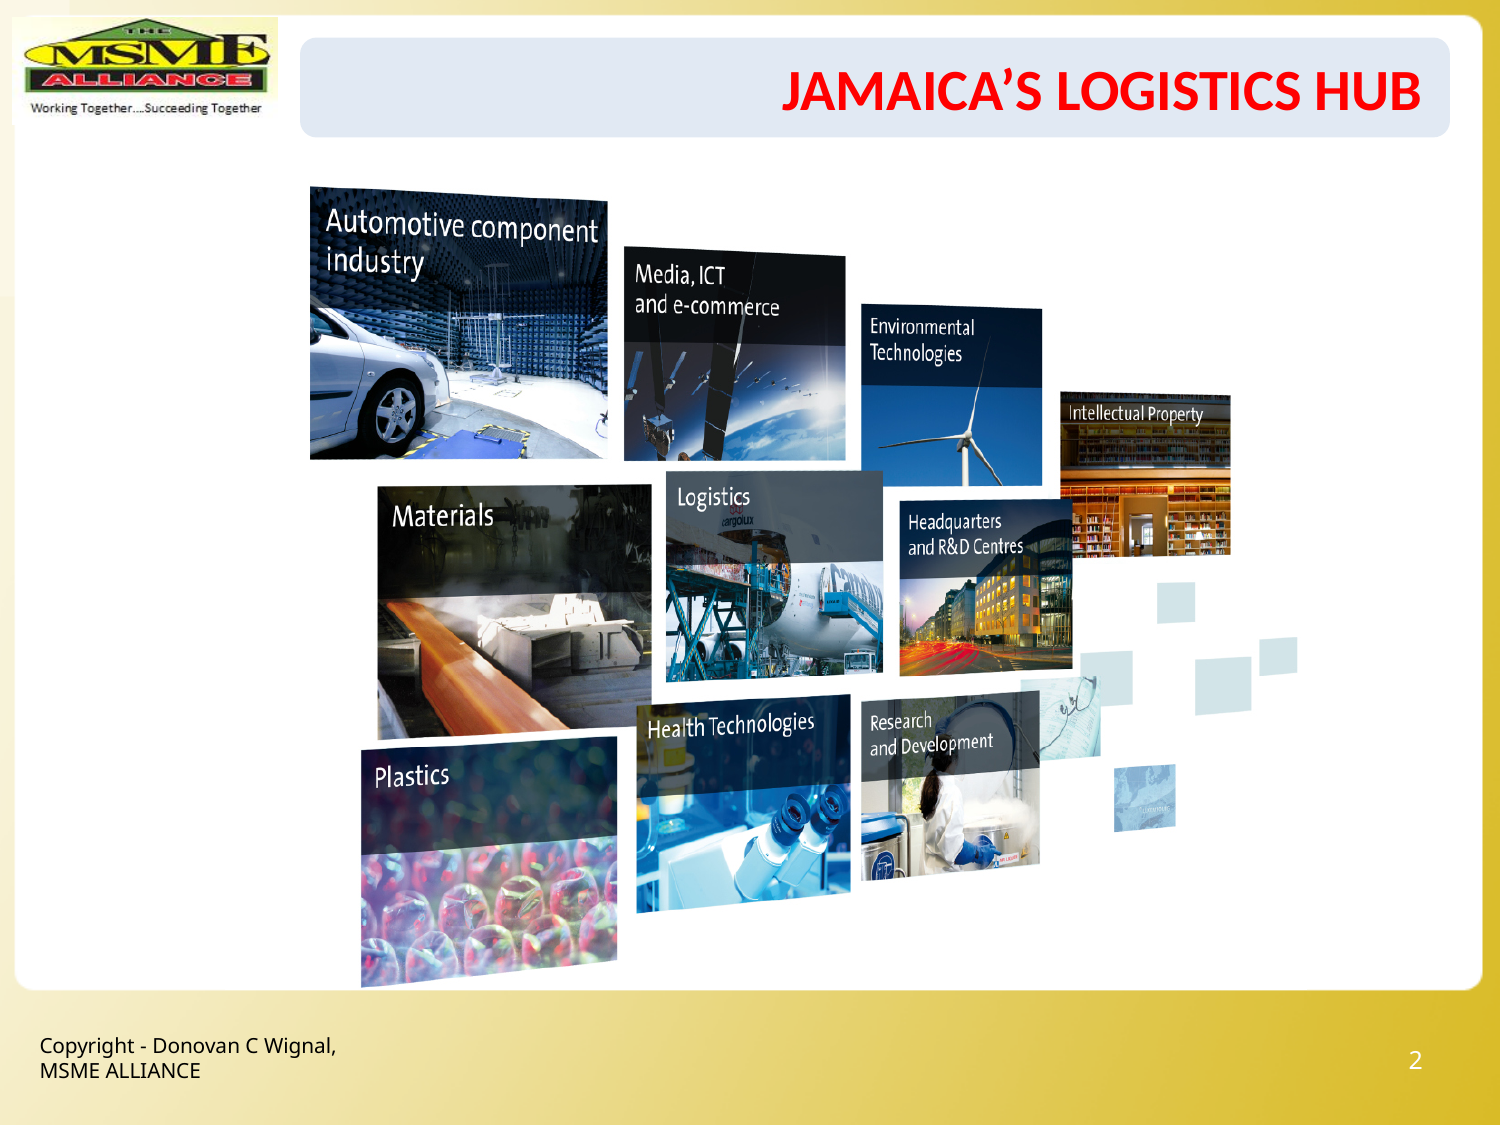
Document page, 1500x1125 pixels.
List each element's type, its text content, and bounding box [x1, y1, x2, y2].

picture [0, 0, 1500, 1125]
text_box [297, 35, 1453, 140]
title JAMAICA’S Logistics Hub [424, 49, 1438, 126]
